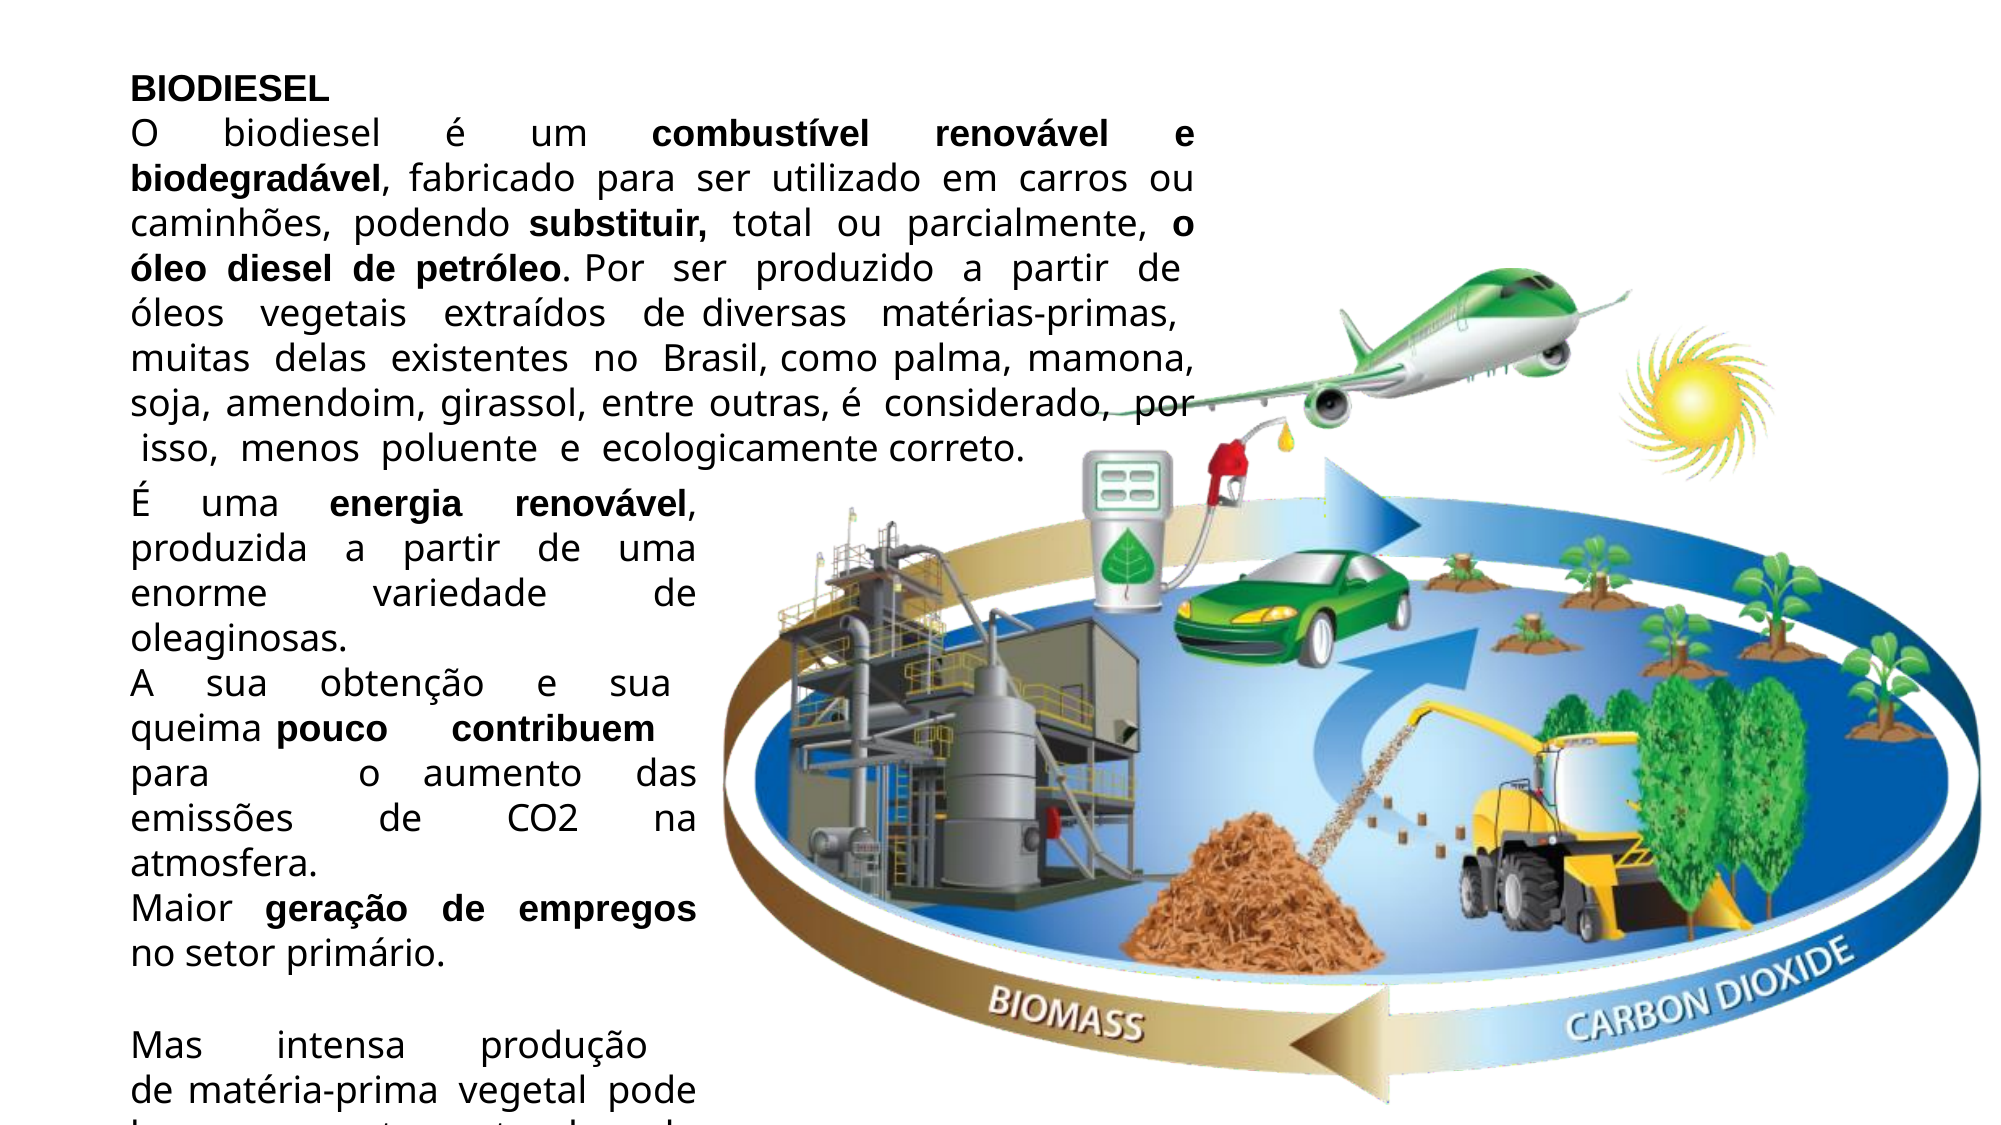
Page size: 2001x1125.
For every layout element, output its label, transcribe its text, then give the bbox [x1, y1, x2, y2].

text_box BIODIESEL O biodiesel é um combustível renovável e biodegradável, fabricado para ser utilizado em carros ou caminhões, podendo substituir, total ou parcialmente, o óleo diesel de petróleo. Por ser produzido a partir de óleos vegetais extraídos de diversas matérias-primas, muitas delas existentes no Brasil, como palma, mamona, soja, amendoim, girassol, entre outras, é considerado, por isso, menos poluente e ecologicamente correto. É uma energia renovável, produzida a partir de uma enorme variedade de oleaginosas. A sua obtenção e sua queima pouco contribuem para o aumento das emissões de CO2 na atmosfera. Maior geração de empregos no setor primário. Mas intensa produção de matéria-prima vegetal pode levar ao esgotamento do solo é uma desvantagem. [128, 62, 1196, 1125]
picture [704, 268, 2000, 1105]
